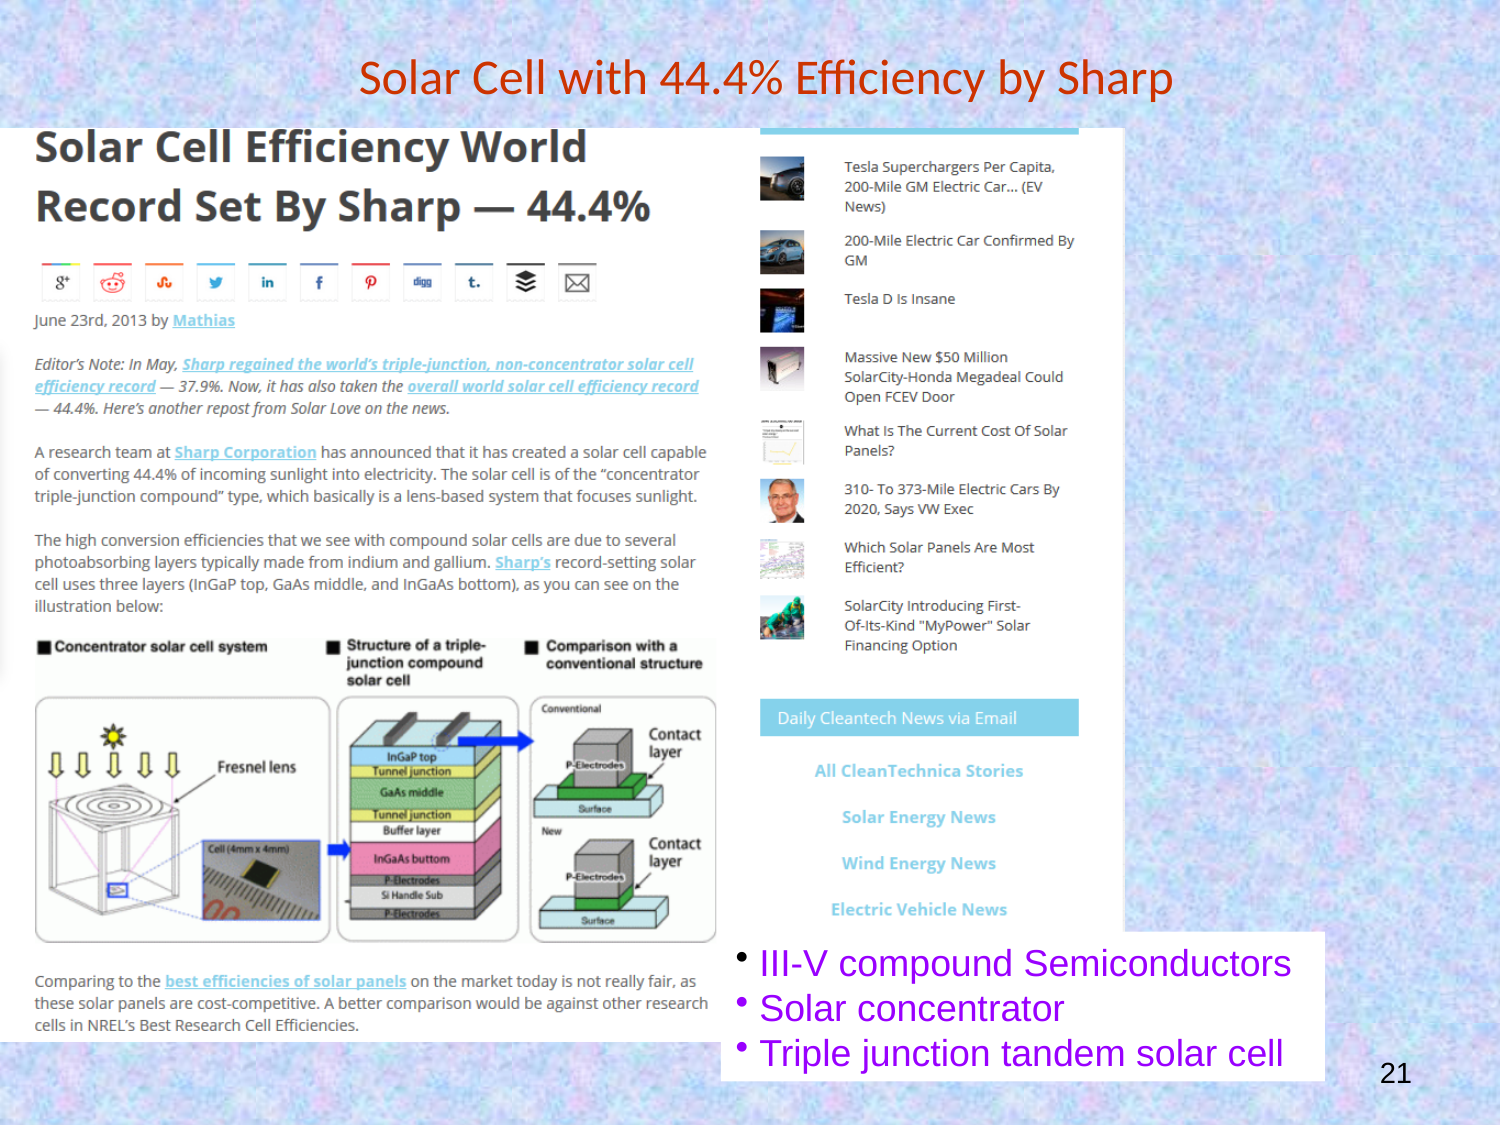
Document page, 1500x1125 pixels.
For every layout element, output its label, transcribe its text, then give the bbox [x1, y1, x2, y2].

text_box 21 [1077, 1046, 1428, 1125]
text_box Solar Cell with 44.4% Efficiency by Sharp [58, 0, 1475, 150]
picture [0, 0, 1500, 1125]
text_box III-V compound Semiconductors Solar concentrator Triple junction tandem solar cell [720, 931, 1325, 1082]
